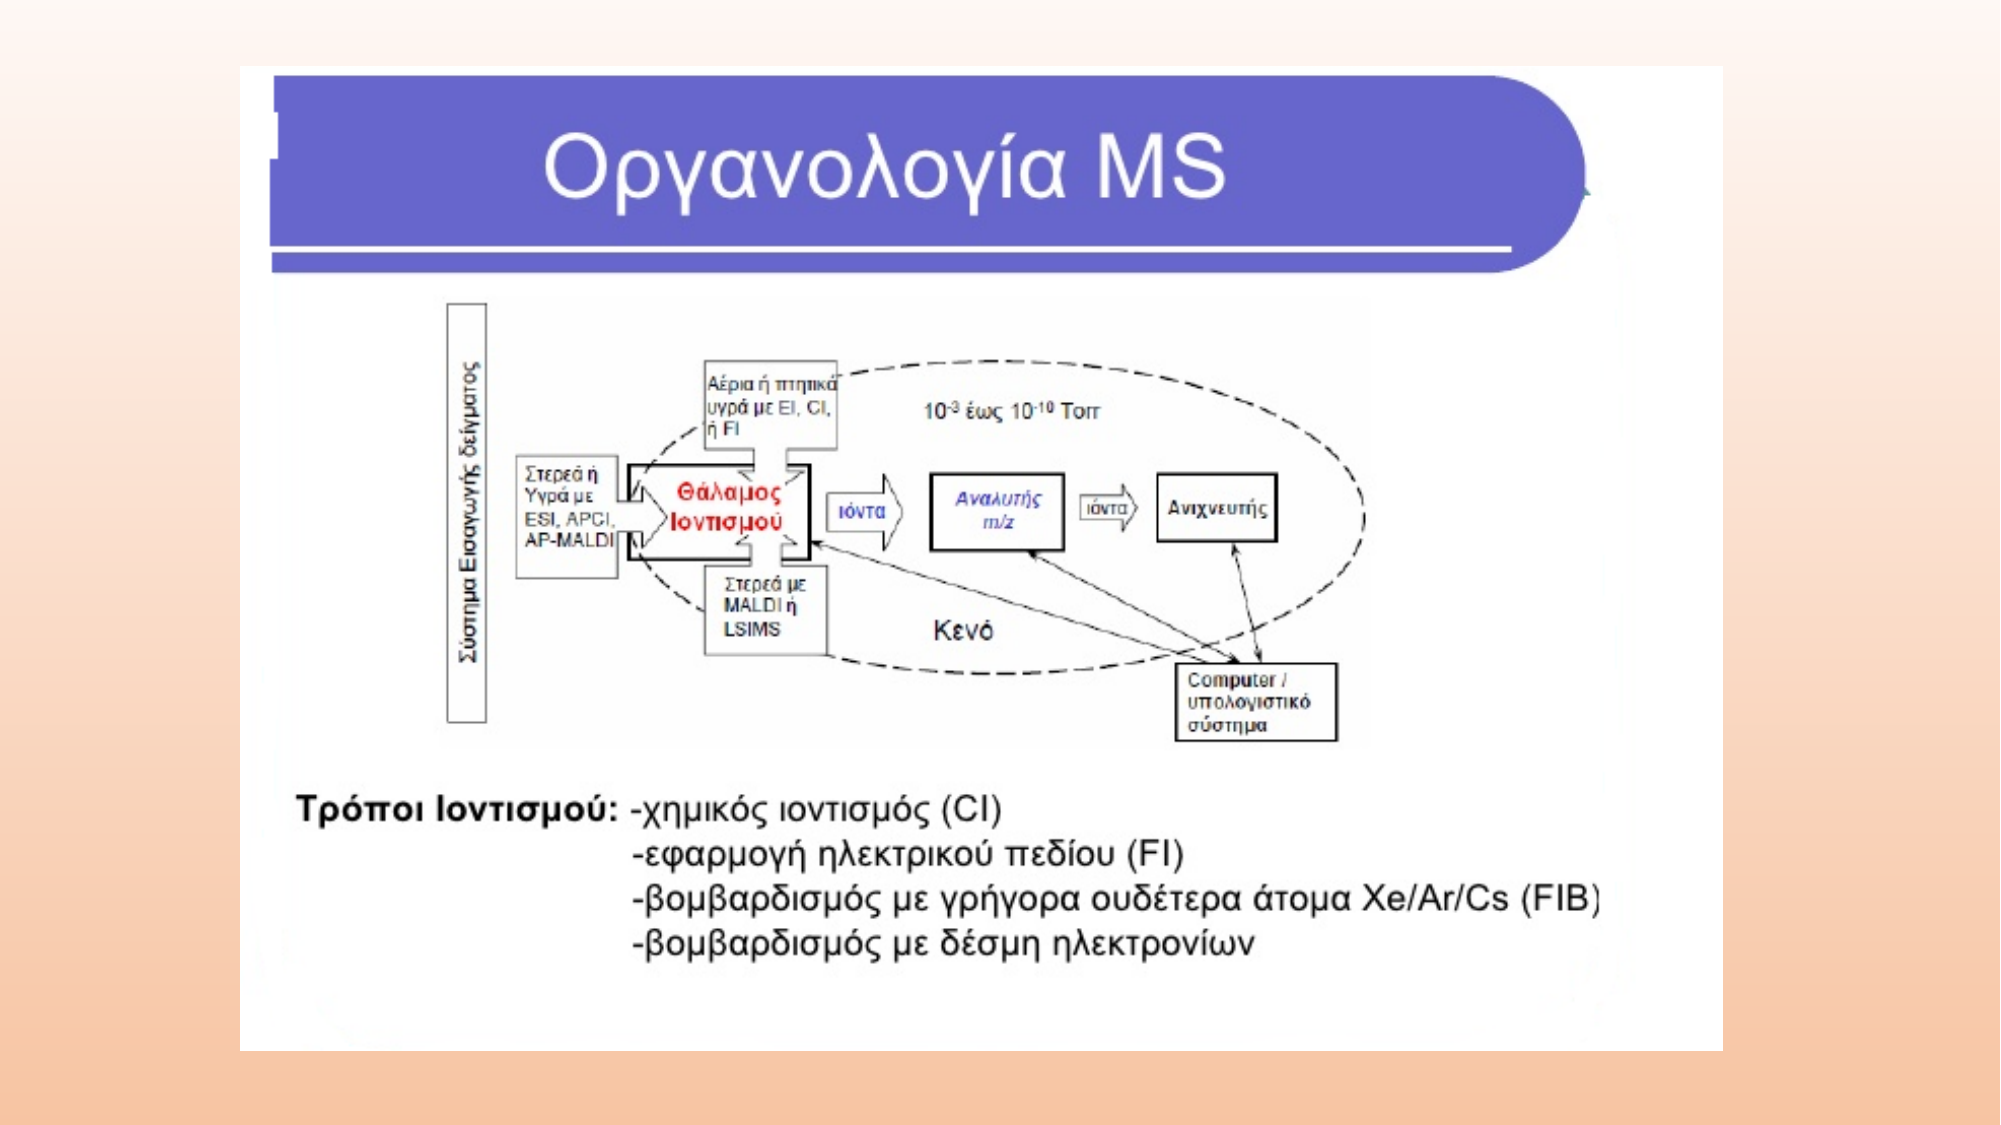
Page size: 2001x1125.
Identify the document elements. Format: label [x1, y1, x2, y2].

list [240, 66, 1723, 1051]
